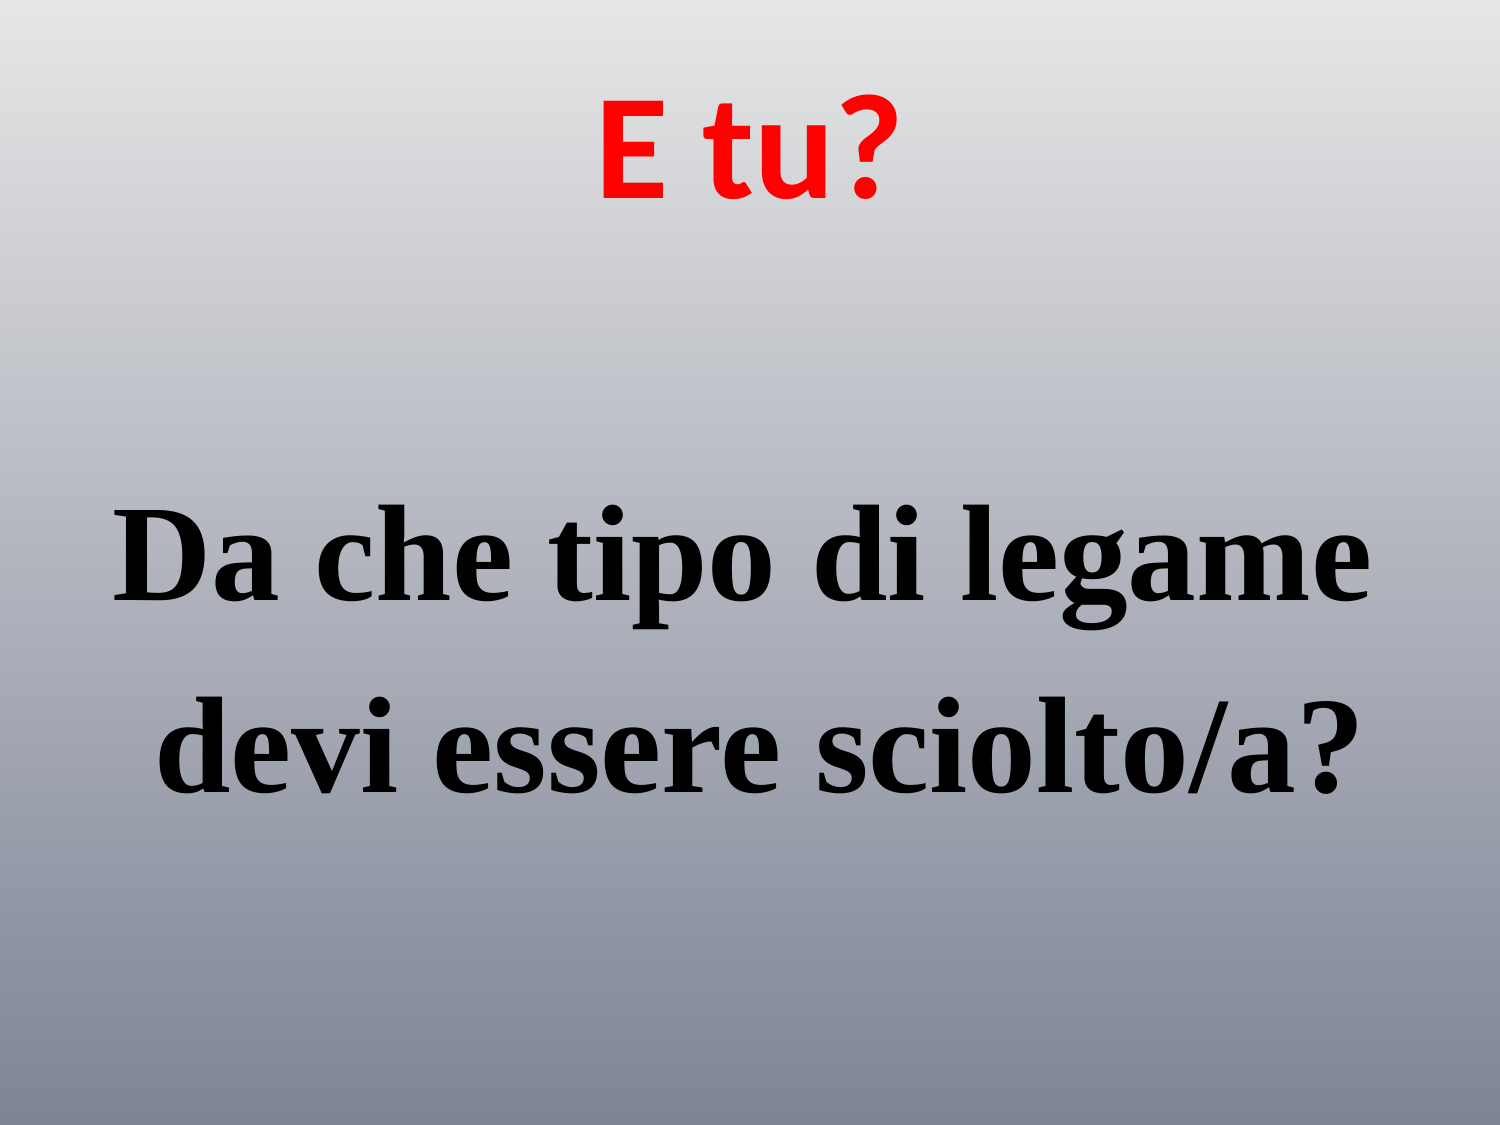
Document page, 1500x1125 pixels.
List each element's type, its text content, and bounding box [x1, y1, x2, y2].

list Da che tipo di legame devi essere sciolto/a? [85, 262, 1436, 1005]
title E tu? [75, 45, 1425, 233]
